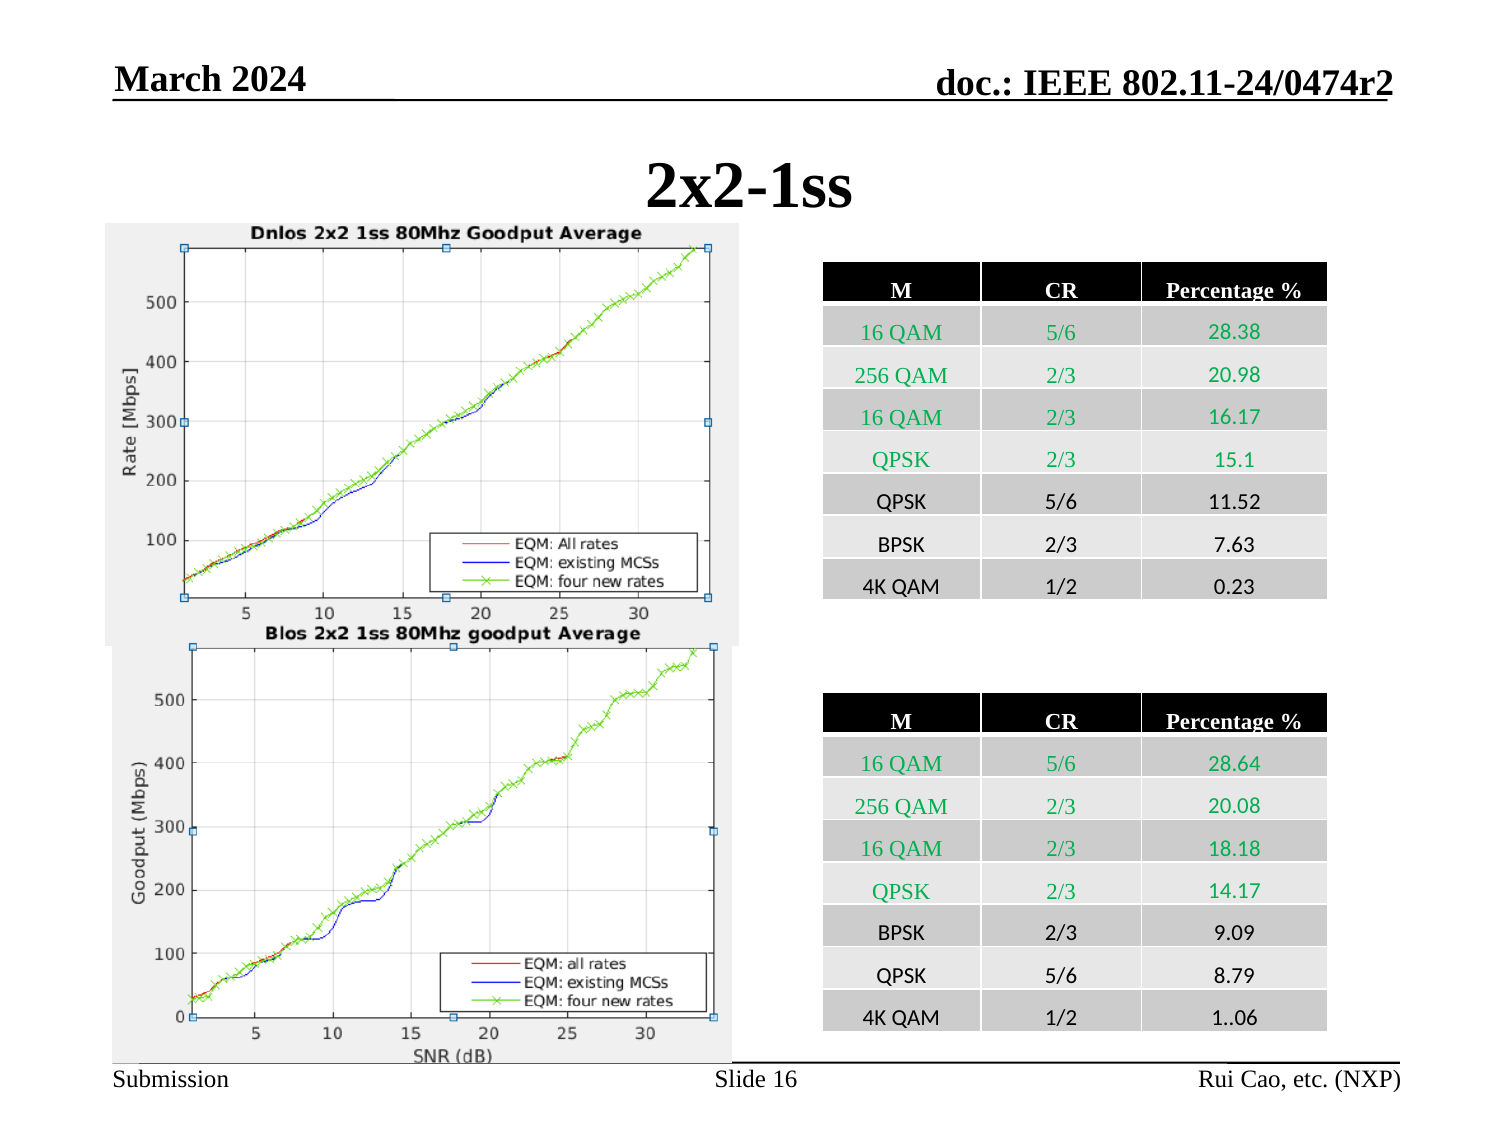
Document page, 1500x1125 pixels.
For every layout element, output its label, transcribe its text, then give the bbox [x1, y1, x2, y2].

table_cell 0.23 [1142, 559, 1327, 599]
table_cell 11.52 [1142, 474, 1327, 514]
table_cell 1..06 [1142, 990, 1327, 1031]
table_cell BPSK [823, 905, 980, 946]
table_cell 2/3 [982, 778, 1141, 819]
footer Rui Cao, etc. (NXP) [878, 1061, 1402, 1093]
table_cell 16 QAM [823, 389, 980, 430]
table_cell 28.38 [1142, 306, 1327, 345]
table_cell 16 QAM [823, 820, 980, 861]
table_cell 28.64 [1142, 737, 1327, 776]
table_cell 16 QAM [823, 306, 980, 345]
table_cell 2/3 [982, 389, 1141, 430]
table_cell 5/6 [982, 947, 1141, 988]
table_cell 5/6 [982, 306, 1141, 345]
table_cell 16.17 [1142, 389, 1327, 430]
table_cell 7.63 [1142, 516, 1327, 557]
table_cell 20.08 [1142, 778, 1327, 819]
table_cell 2/3 [982, 431, 1141, 472]
table_cell 16 QAM [823, 737, 980, 776]
table_cell 4K QAM [823, 990, 980, 1031]
table_cell 14.17 [1142, 863, 1327, 903]
table_cell 8.79 [1142, 947, 1327, 988]
table_header M [823, 693, 980, 732]
table_header CR [982, 693, 1141, 732]
table_cell 5/6 [982, 474, 1141, 514]
table_cell QPSK [823, 863, 980, 903]
table_cell 2/3 [982, 905, 1141, 946]
table_header Percentage % [1142, 693, 1327, 732]
table_cell 1/2 [982, 990, 1141, 1031]
table_cell 2/3 [982, 820, 1141, 861]
table_cell QPSK [823, 947, 980, 988]
table_cell 9.09 [1142, 905, 1327, 946]
table_cell 2/3 [982, 516, 1141, 557]
table_cell 256 QAM [823, 347, 980, 387]
table_cell 15.1 [1142, 431, 1327, 472]
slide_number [114, 54, 423, 100]
table_cell QPSK [823, 474, 980, 514]
table_header Percentage % [1142, 262, 1327, 301]
picture [105, 223, 739, 1063]
table_cell BPSK [823, 516, 980, 557]
table_cell 1/2 [982, 559, 1141, 599]
table_cell 18.18 [1142, 820, 1327, 861]
table_header M [823, 262, 980, 301]
title 2x2-1ss [112, 93, 1388, 269]
table_cell 20.98 [1142, 347, 1327, 387]
table_cell 4K QAM [823, 559, 980, 599]
table_cell 256 QAM [823, 778, 980, 819]
slide_number Slide 16 [712, 1061, 800, 1123]
table_cell QPSK [823, 431, 980, 472]
table_cell 2/3 [982, 863, 1141, 903]
table_header CR [982, 262, 1141, 301]
table_cell 2/3 [982, 347, 1141, 387]
table_cell 5/6 [982, 737, 1141, 776]
